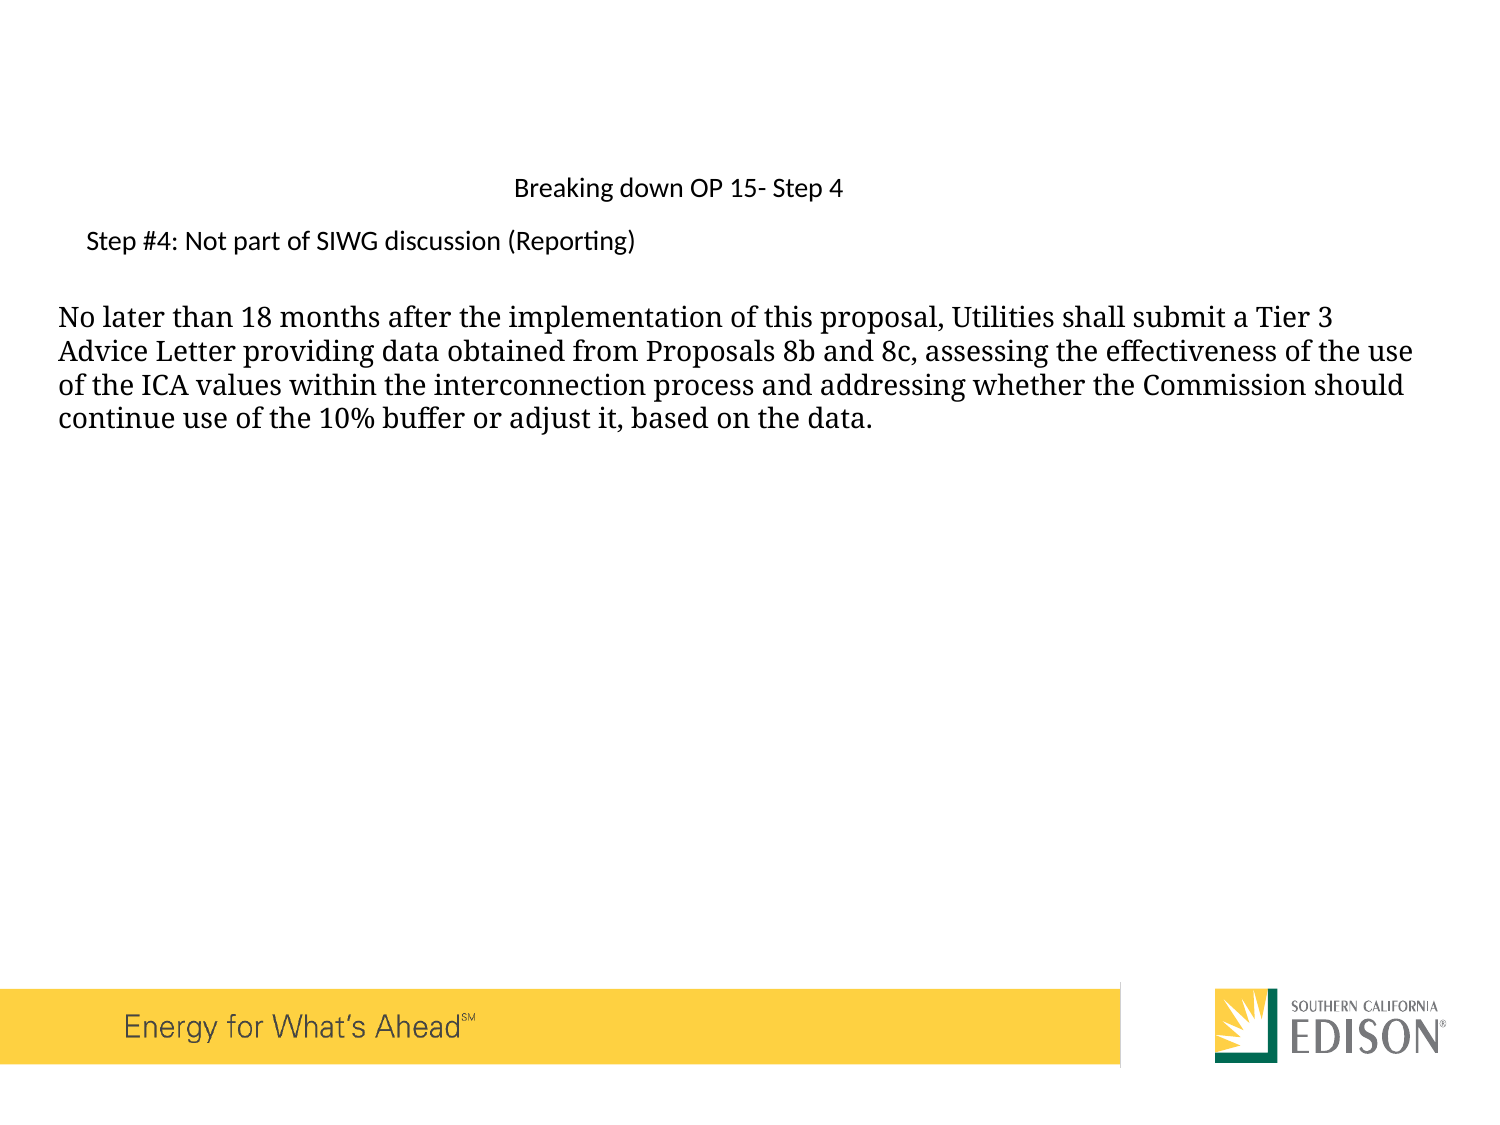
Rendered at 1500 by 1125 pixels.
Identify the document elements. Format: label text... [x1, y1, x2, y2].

picture [126, 1013, 475, 1043]
text_box Breaking down OP 15- Step 4 [499, 162, 875, 211]
text_box No later than 18 months after the implementation of this proposal, Utilities shall submit a Tier 3 Advice Letter providing data obtained from Proposals 8b and 8c, assessing the effectiveness of the use of the ICA values within the interconnection process and addressing whether the Commission should continue use of the 10% buffer or adjust it, based on the data. [43, 292, 1446, 476]
text_box Step #4: Not part of SIWG discussion (Reporting) [43, 214, 1403, 264]
